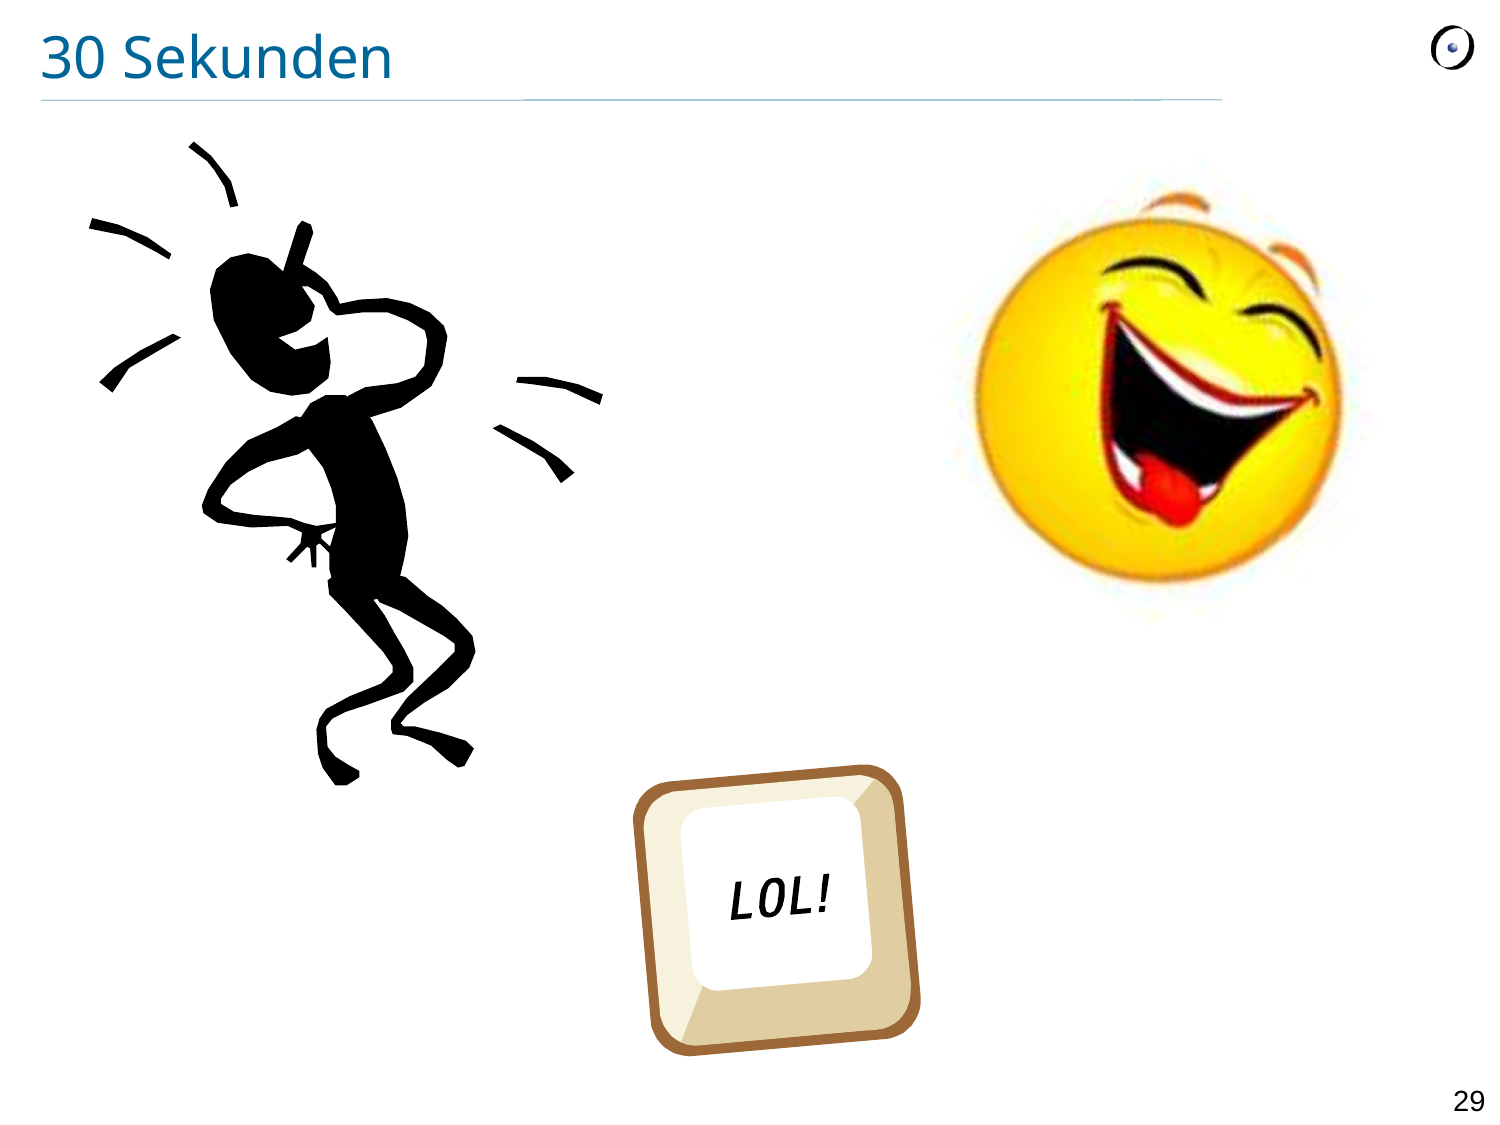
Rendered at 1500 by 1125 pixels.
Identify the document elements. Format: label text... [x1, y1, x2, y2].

picture [640, 771, 914, 1050]
picture [865, 102, 1470, 703]
picture [1429, 20, 1476, 72]
title 30 Sekunden [40, 18, 1344, 91]
picture [88, 140, 603, 786]
